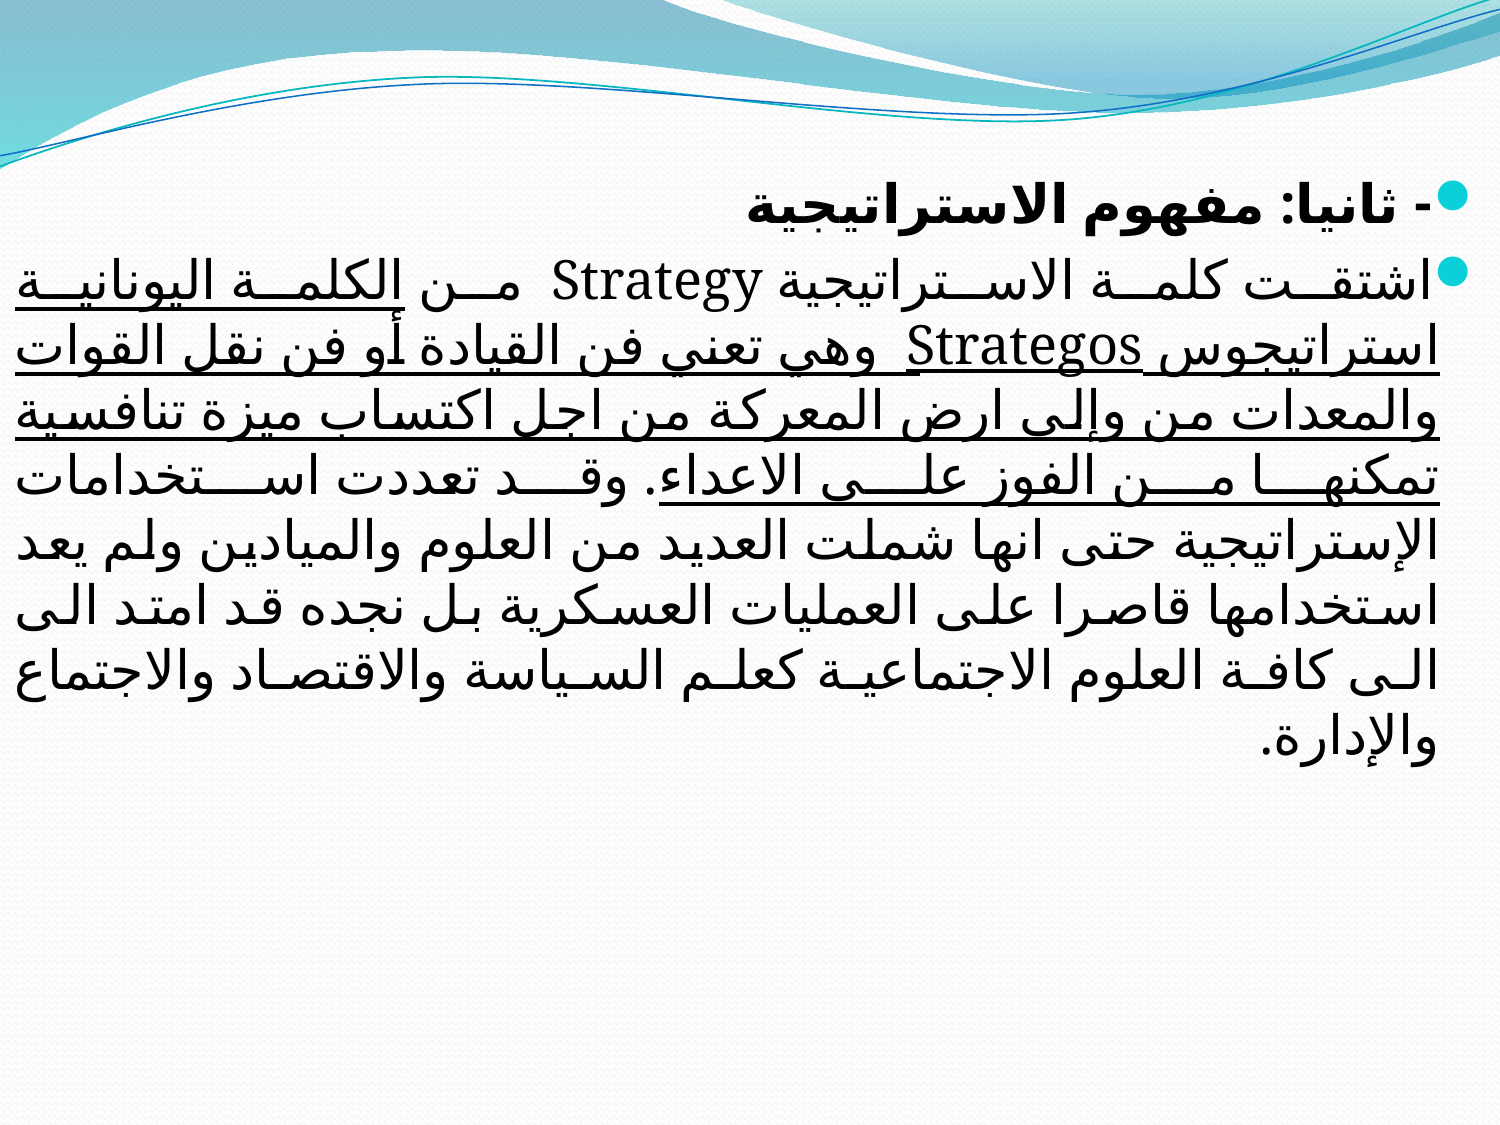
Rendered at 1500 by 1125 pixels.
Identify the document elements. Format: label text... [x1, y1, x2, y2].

list - ثانيا: مفهوم الاستراتيجية اشتقت كلمة الاستراتيجية Strategy من الكلمة اليونانية استراتيجوس Strategos وهي تعني فن القيادة أو فن نقل القوات والمعدات من وإلى ارض المعركة من اجل اكتساب ميزة تنافسية تمكنها من الفوز على الاعداء. وقد تعددت استخدامات الإستراتيجية حتى انها شملت العديد من العلوم والميادين ولم يعد استخدامها قاصرا على العمليات العسكرية بل نجده قد امتد الى الى كافة العلوم الاجتماعية كعلم السياسة والاقتصاد والاجتماع والإدارة. [0, 162, 1500, 1125]
